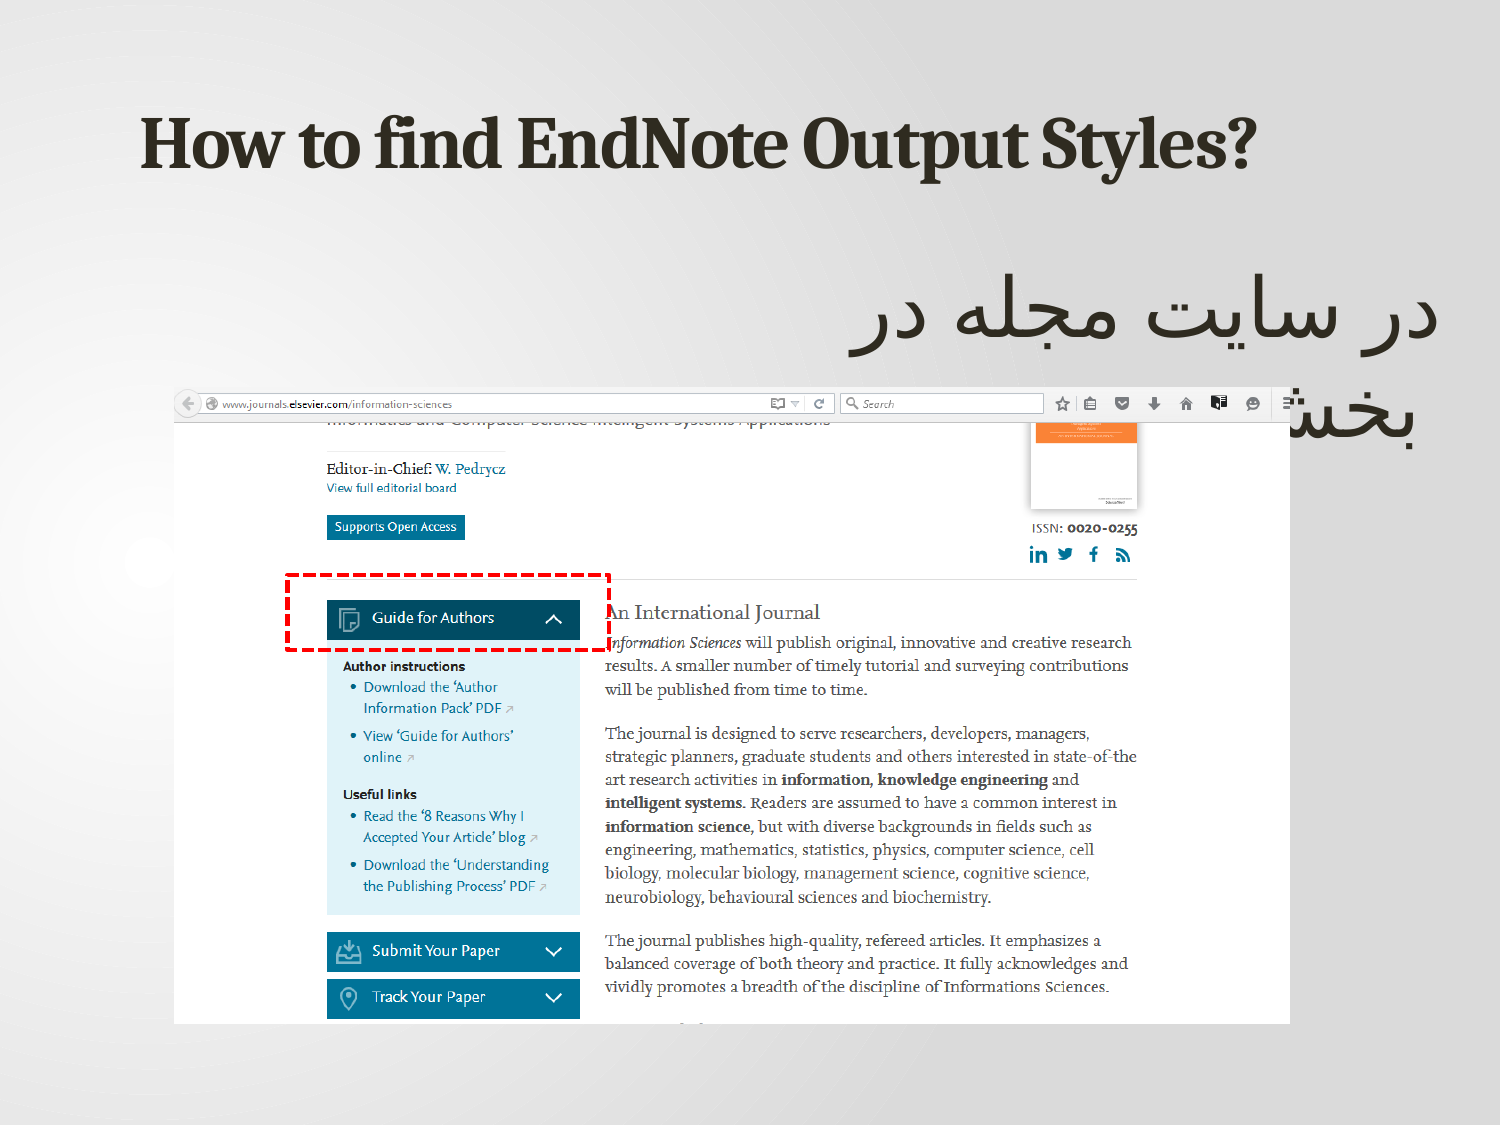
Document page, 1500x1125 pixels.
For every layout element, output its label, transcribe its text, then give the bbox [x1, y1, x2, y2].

title How to find EndNote Output Styles? [75, 45, 1325, 233]
text_box در سایت مجله در بخش [694, 246, 1458, 461]
picture [174, 386, 1290, 1025]
